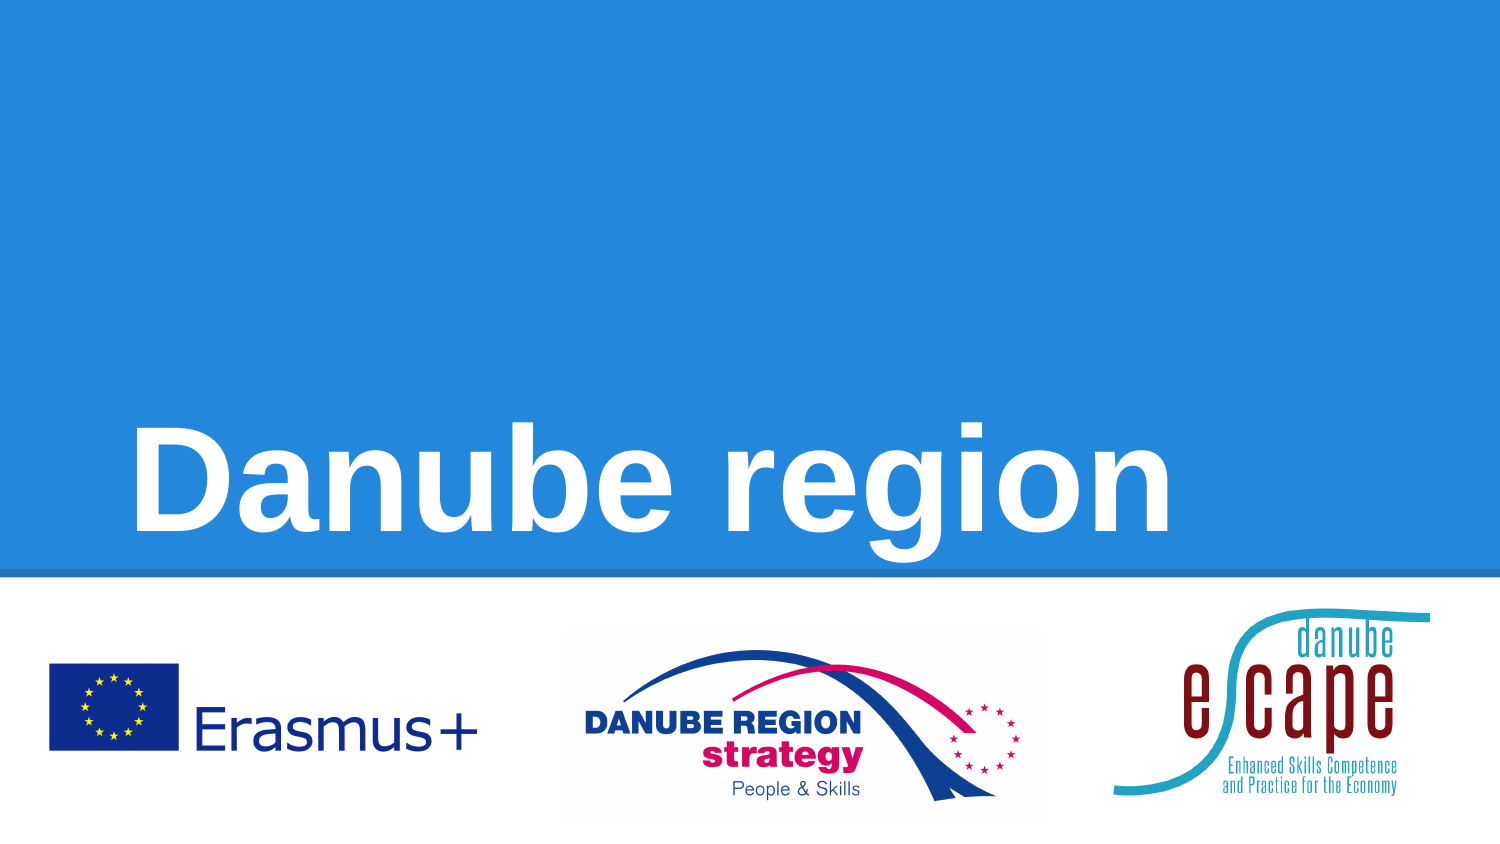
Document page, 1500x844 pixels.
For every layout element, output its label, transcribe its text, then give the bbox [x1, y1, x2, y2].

title Danube region [112, 306, 1388, 577]
picture [564, 627, 1043, 824]
picture [1098, 584, 1449, 830]
picture [23, 638, 503, 776]
